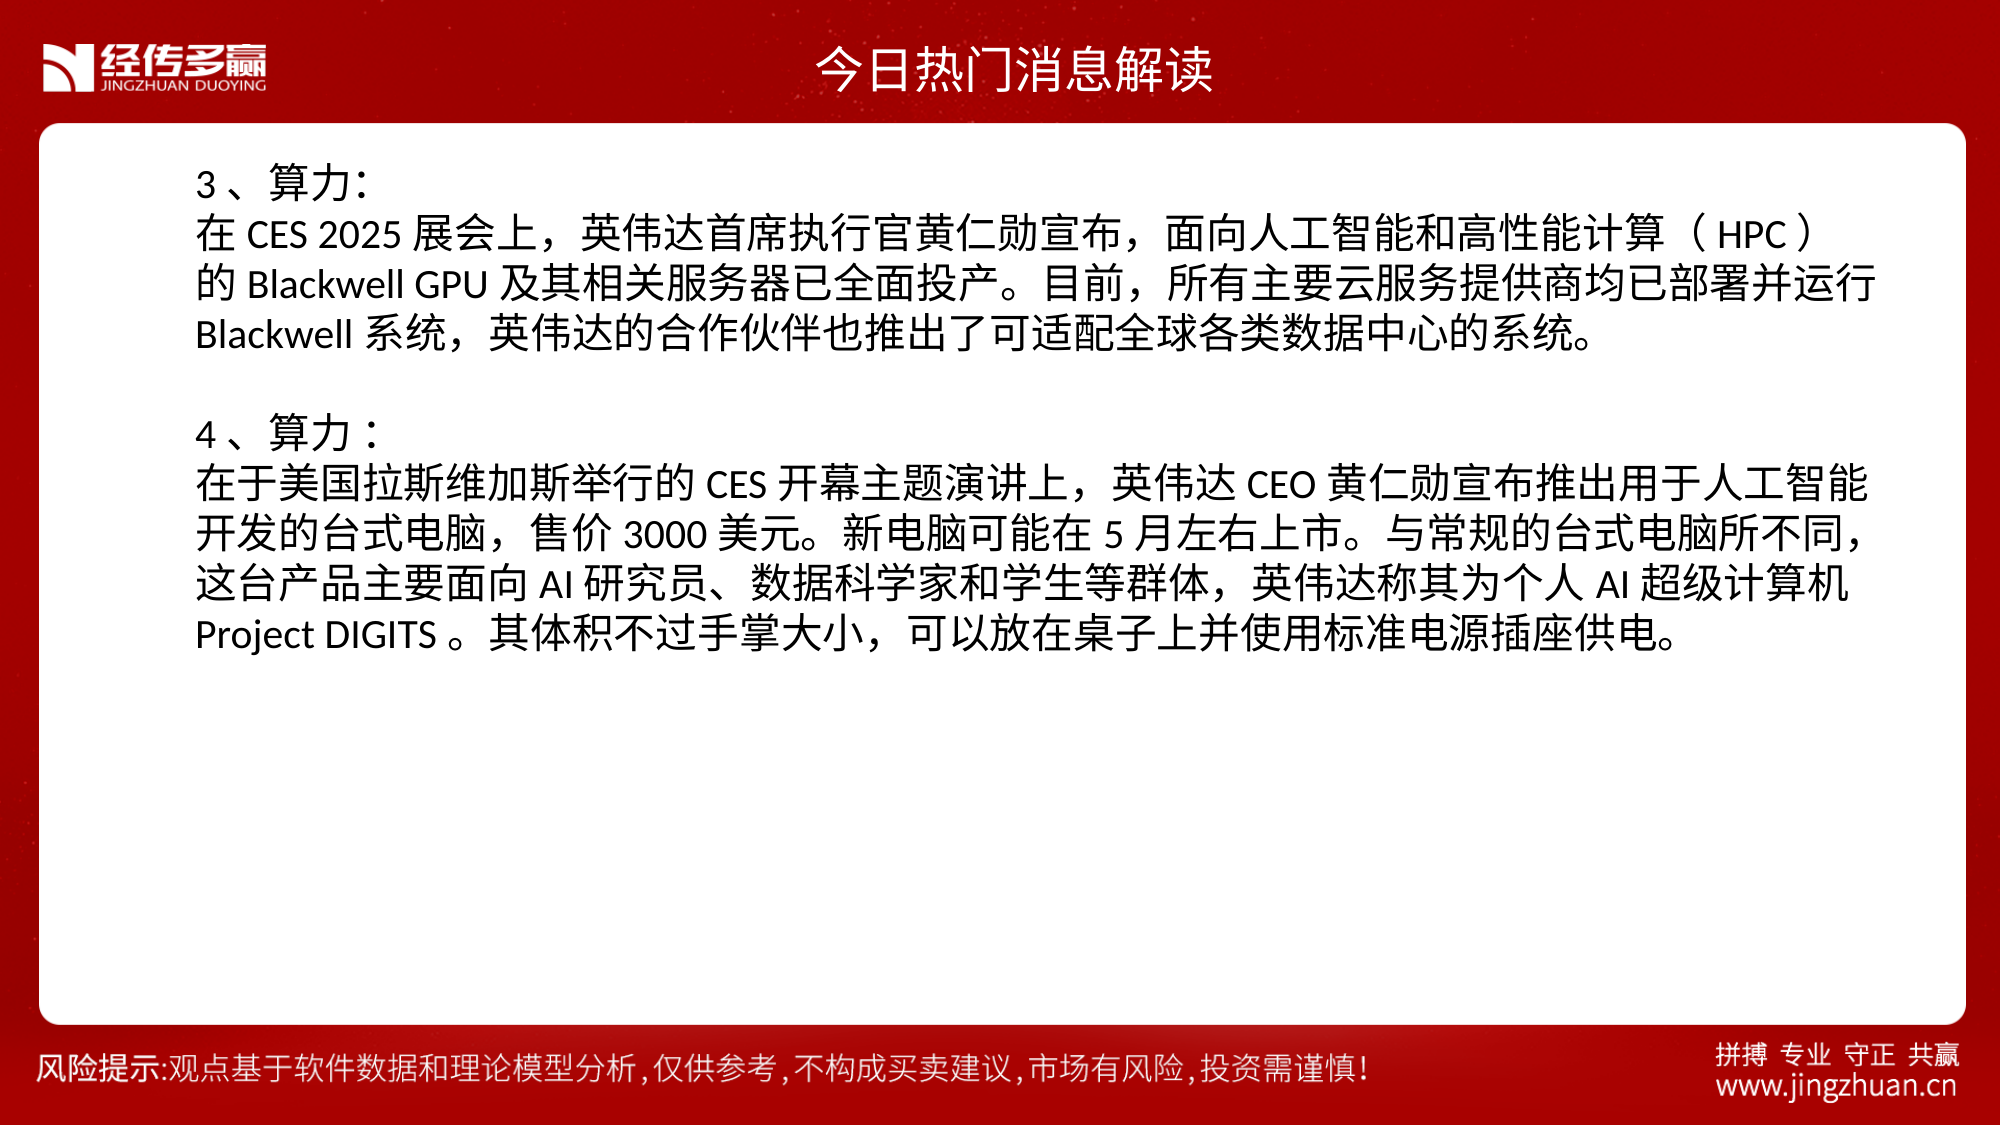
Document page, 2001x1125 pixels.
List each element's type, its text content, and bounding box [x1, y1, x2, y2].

picture [0, 0, 2000, 1125]
text_box 今日热门消息解读 [799, 31, 1549, 106]
text_box 3、算力： 在CES 2025展会上，英伟达首席执行官黄仁勋宣布，面向人工智能和高性能计算（HPC）的Blackwell GPU及其相关服务器已全面投产。目前，所有主要云服务提供商均已部署并运行Blackwell系统，英伟达的合作伙伴也推出了可适配全球各类数据中心的系统。 4、算力 ： 在于美国拉斯维加斯举行的CES开幕主题演讲上，英伟达CEO黄仁勋宣布推出用于人工智能开发的台式电脑，售价3000美元。新电脑可能在5月左右上市。与常规的台式电脑所不同，这台产品主要面向AI研究员、数据科学家和学生等群体，英伟达称其为个人AI超级计算机Project DIGITS。其体积不过手掌大小，可以放在桌子上并使用标准电源插座供电。 [180, 149, 1893, 910]
